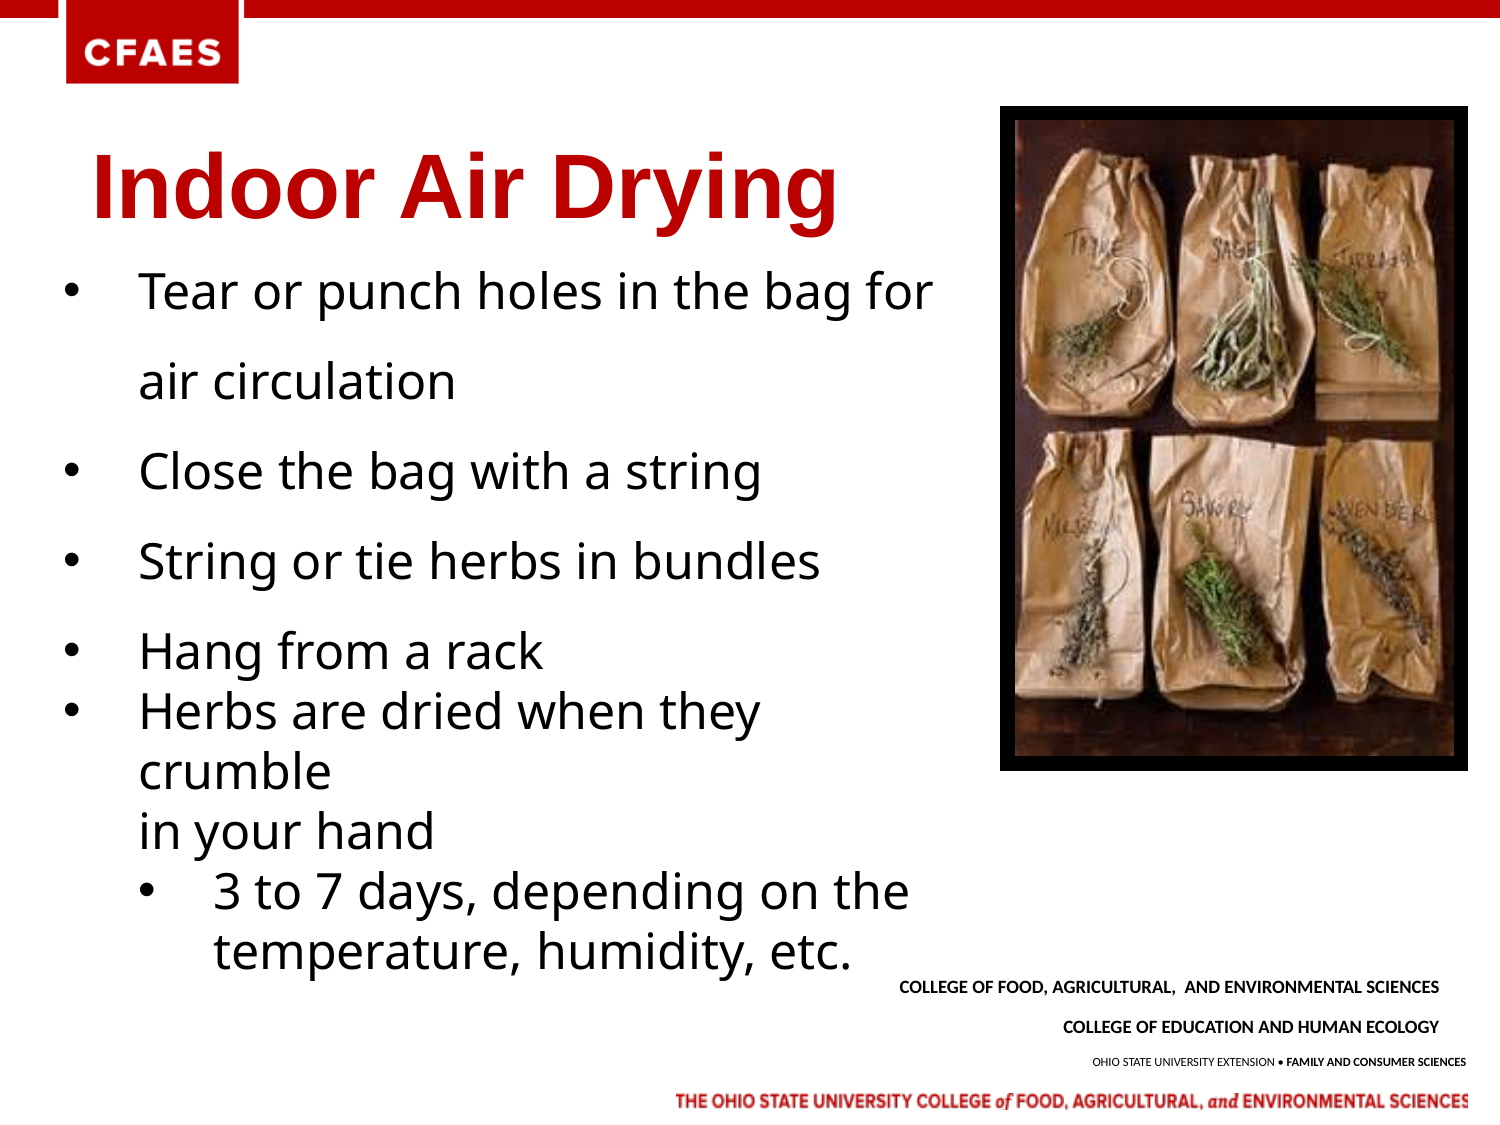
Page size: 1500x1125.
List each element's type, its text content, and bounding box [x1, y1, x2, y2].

text_box COLLEGE OF FOOD, AGRICULTURAL, AND ENVIRONMENTAL SCIENCES [680, 967, 1454, 1005]
title Indoor Air Drying [76, 131, 1000, 266]
text_box COLLEGE OF EDUCATION AND HUMAN ECOLOGY [680, 1007, 1454, 1045]
text_box [963, 266, 1250, 922]
text_box Tear or punch holes in the bag for air circulation Close the bag with a string String or tie herbs in bundles Hang from a rack Herbs are dried when they crumble in your hand 3 to 7 days, depending on the temperature, humidity, etc. [48, 222, 963, 987]
picture [1014, 120, 1454, 757]
